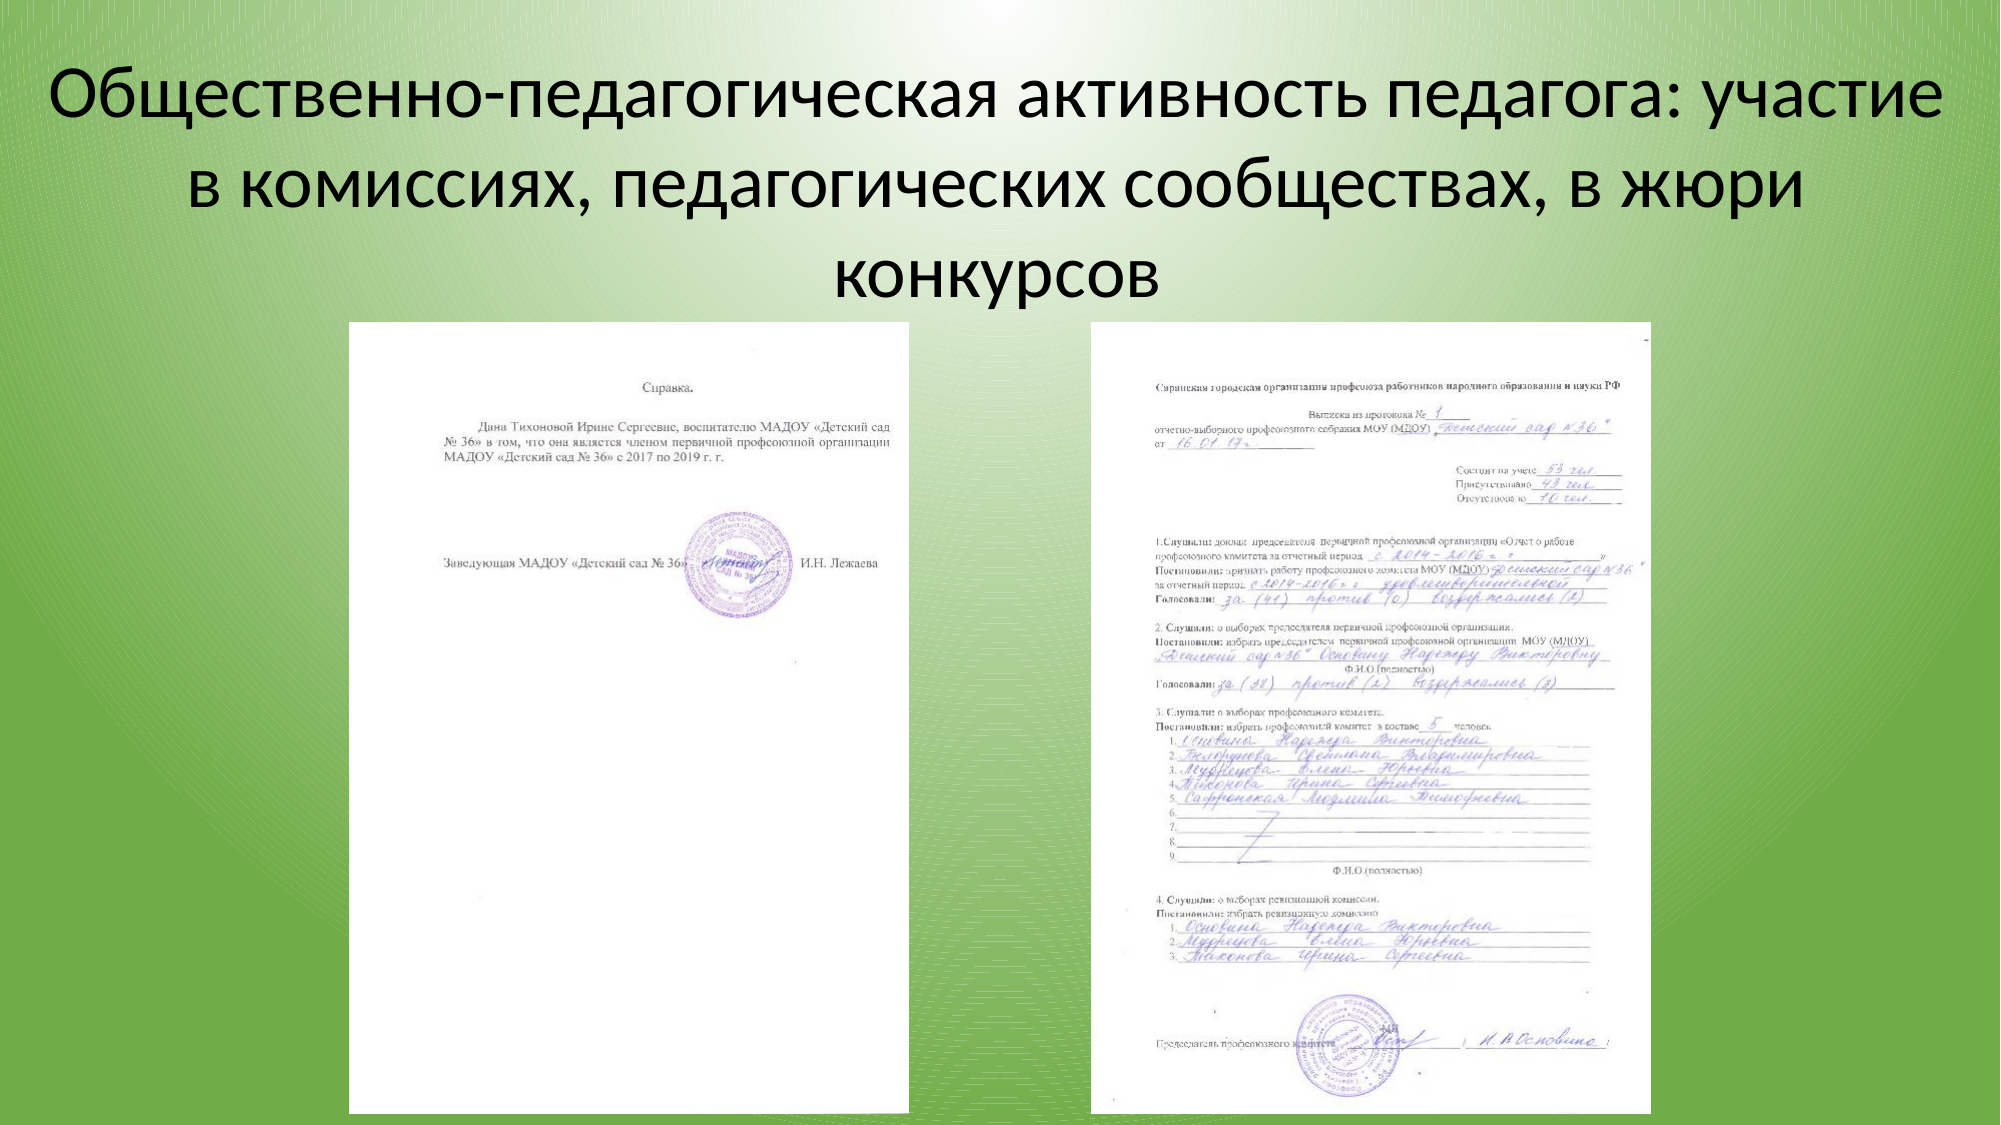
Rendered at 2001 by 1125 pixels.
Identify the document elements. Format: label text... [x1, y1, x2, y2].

text_box Общественно-педагогическая активность педагога: участие в комиссиях, педагогических сообществах, в жюри конкурсов [25, 35, 1970, 320]
picture [348, 322, 909, 1114]
picture [1091, 322, 1651, 1114]
